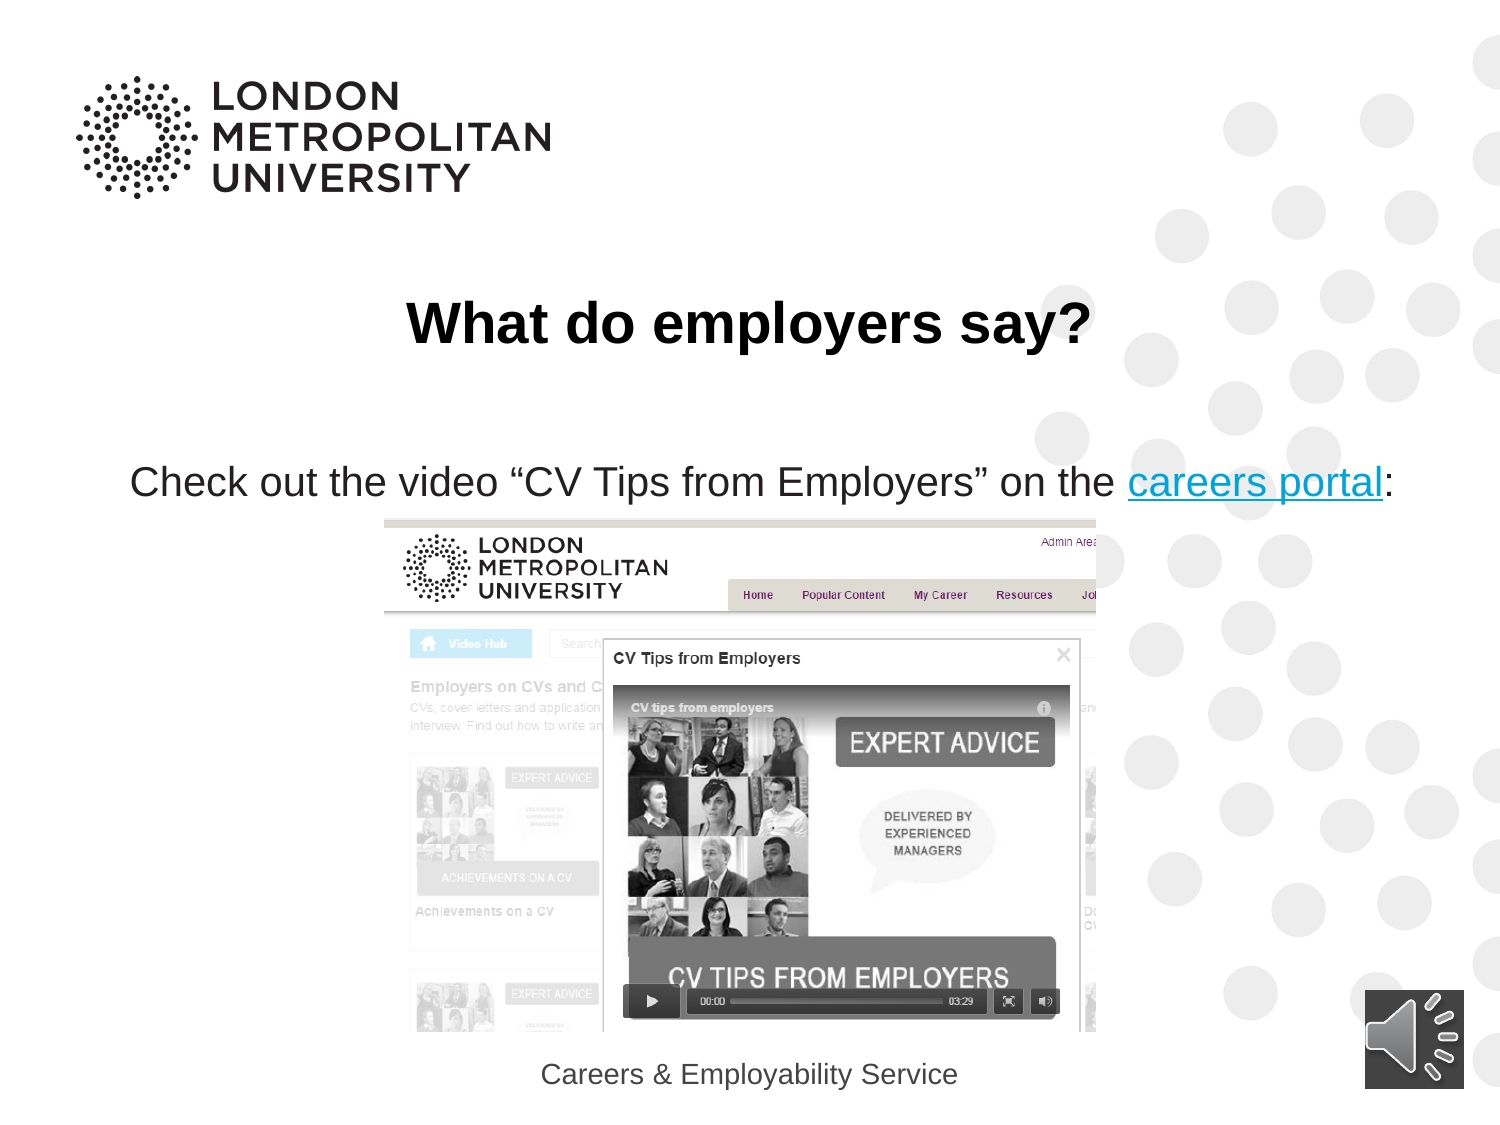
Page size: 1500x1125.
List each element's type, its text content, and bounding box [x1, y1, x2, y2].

picture [383, 517, 1097, 1033]
list Check out the video “CV Tips from Employers” on the careers portal: [87, 439, 1438, 990]
footer Careers & Employability Service [512, 1042, 988, 1103]
picture [1364, 989, 1465, 1090]
slide_number 4 [1074, 1042, 1425, 1103]
title What do employers say? [75, 253, 1425, 387]
picture [76, 76, 550, 199]
